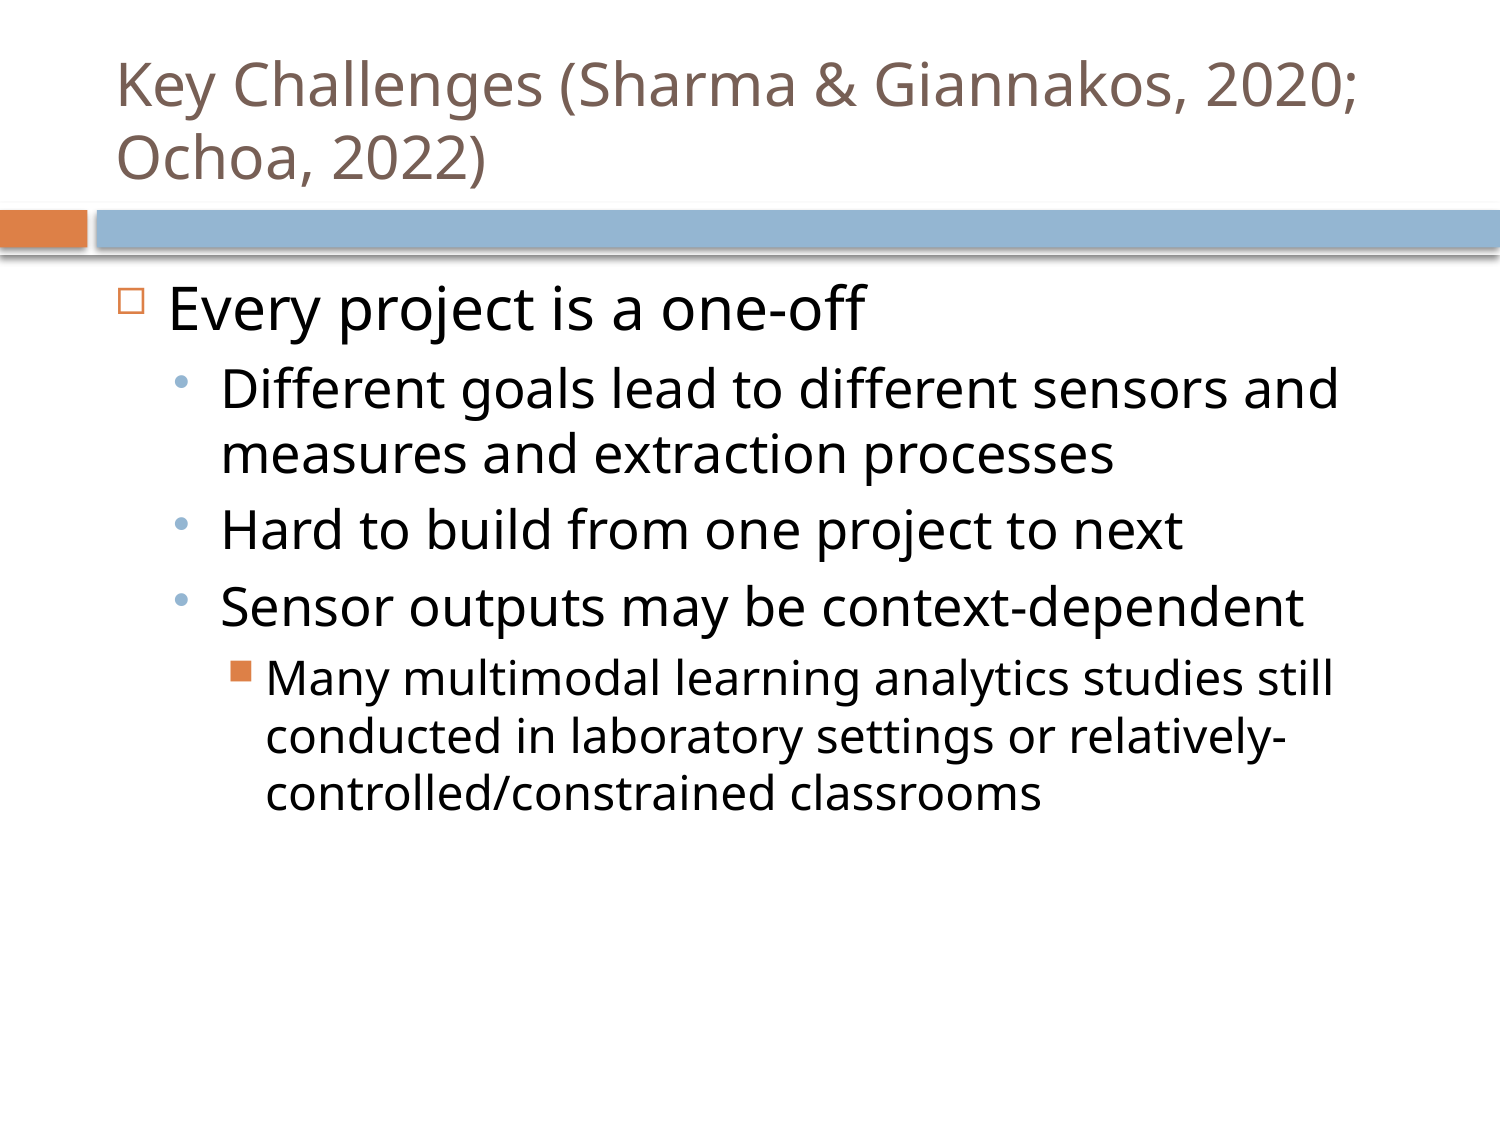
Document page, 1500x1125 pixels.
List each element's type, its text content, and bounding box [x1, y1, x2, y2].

list Every project is a one-off Different goals lead to different sensors and measures and extraction processes Hard to build from one project to next Sensor outputs may be context-dependent Many multimodal learning analytics studies still conducted in laboratory settings or relatively-controlled/constrained classrooms [100, 262, 1438, 1000]
title Key Challenges (Sharma & Giannakos, 2020; Ochoa, 2022) [100, 37, 1438, 200]
